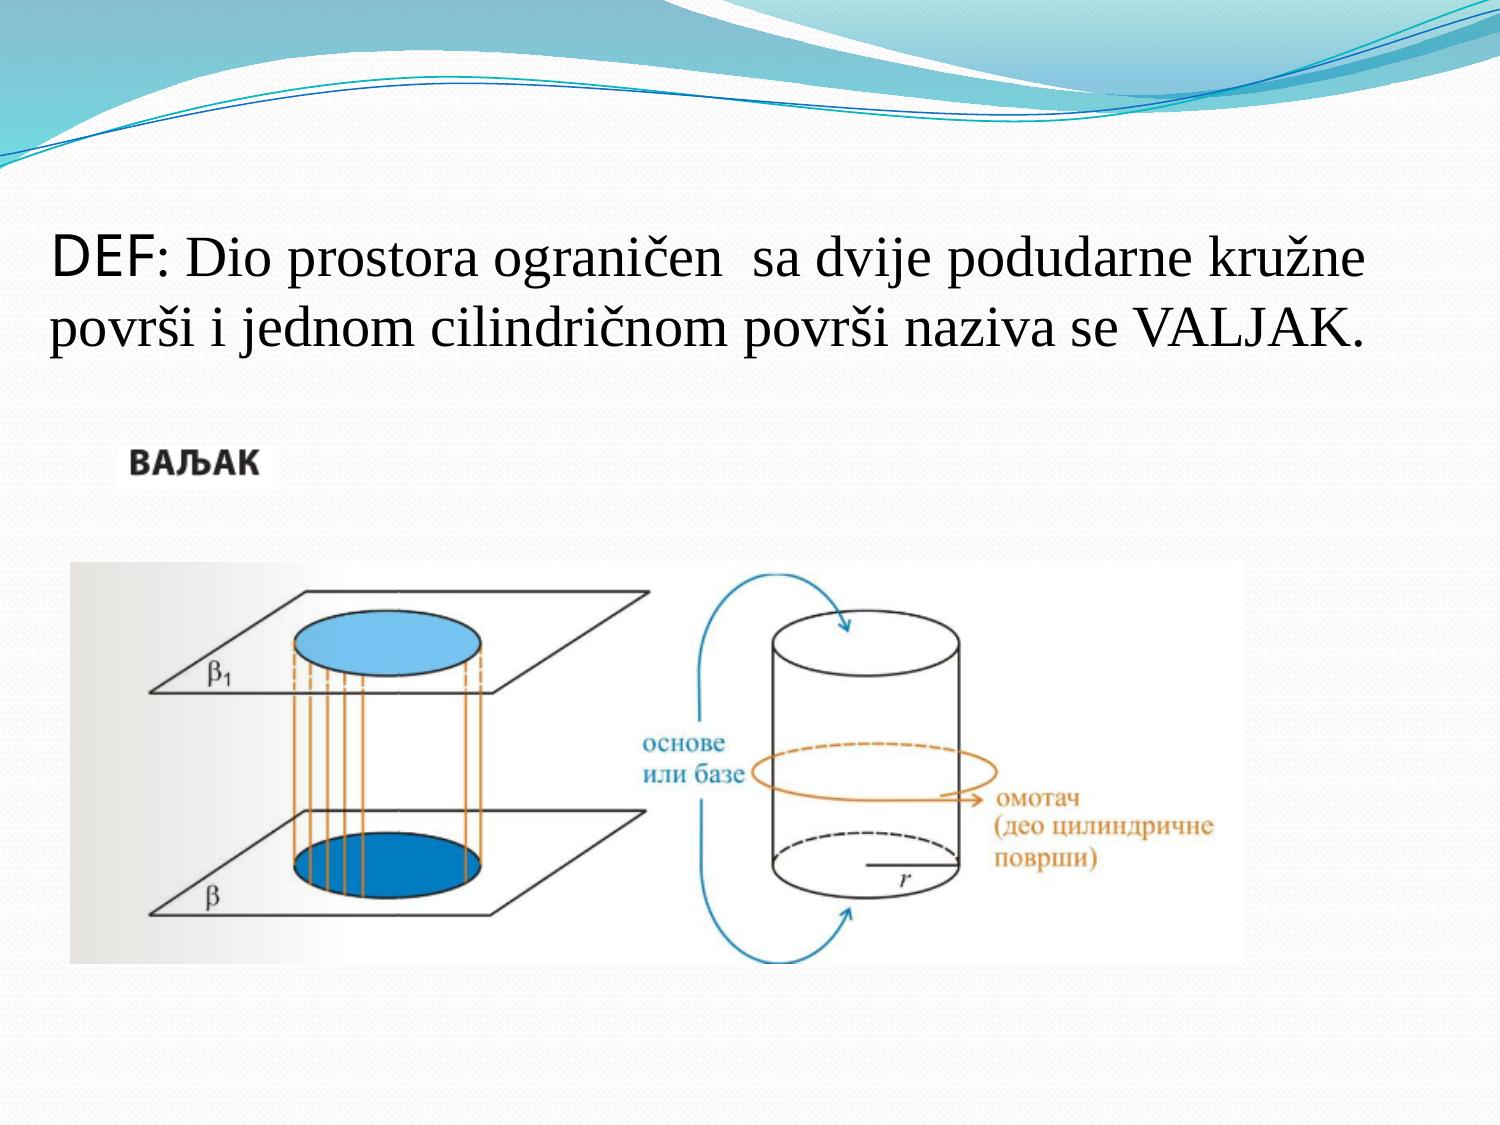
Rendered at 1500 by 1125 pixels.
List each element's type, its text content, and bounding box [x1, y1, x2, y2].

picture [70, 562, 1244, 965]
picture [116, 445, 279, 491]
text_box DEF: Dio prostora ograničen sa dvije podudarne kružne površi i jednom cilindričnom površi naziva se VALJAK. [35, 140, 1477, 436]
